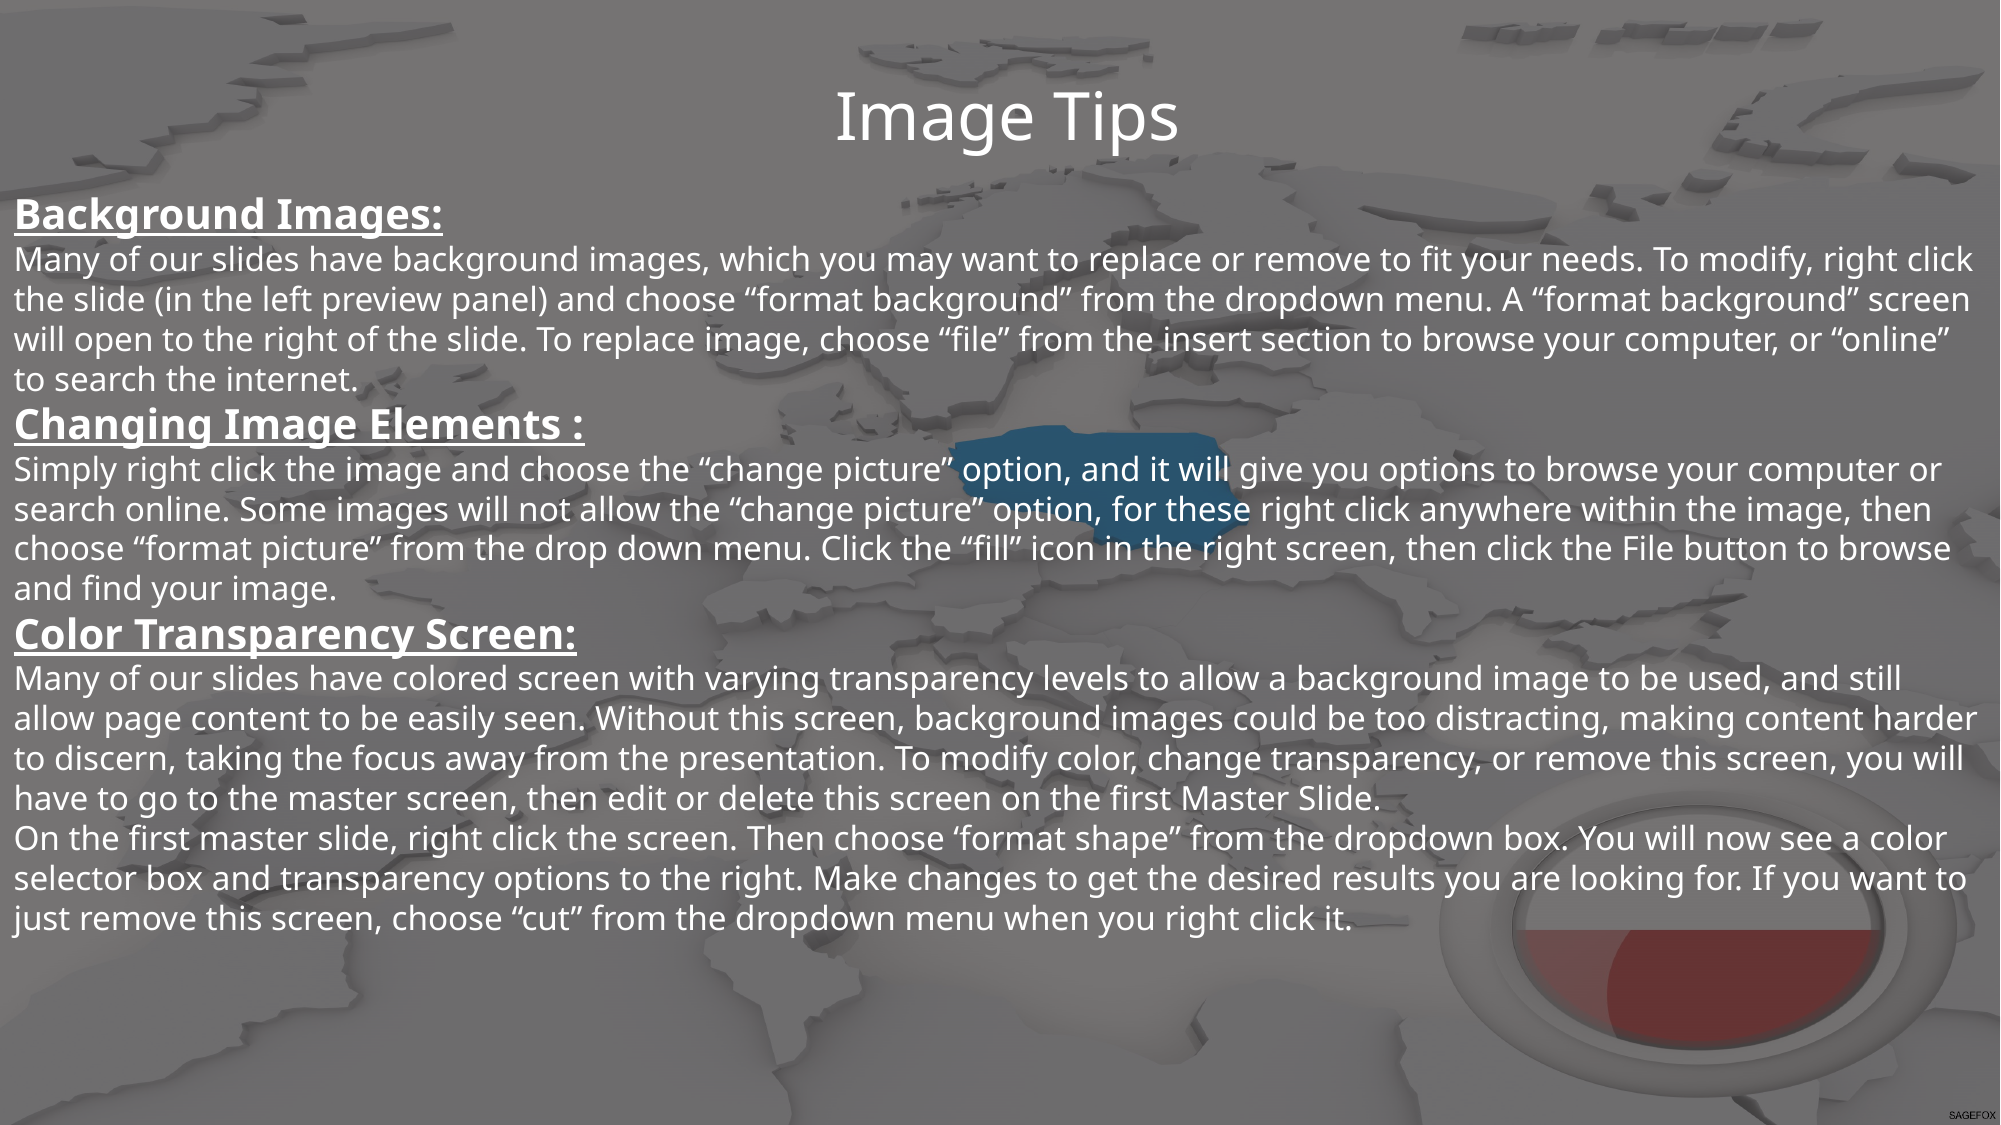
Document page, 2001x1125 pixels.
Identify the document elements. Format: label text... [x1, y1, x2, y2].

title Image Tips [597, 59, 1420, 177]
text_box Background Images: Many of our slides have background images, which you may want to replace or remove to fit your needs. To modify, right click the slide (in the left preview panel) and choose “format background” from the dropdown menu. A “format background” screen will open to the right of the slide. To replace image, choose “file” from the insert section to browse your computer, or “online” to search the internet. Changing Image Elements : Simply right click the image and choose the “change picture” option, and it will give you options to browse your computer or search online. Some images will not allow the “change picture” option, for these right click anywhere within the image, then choose “format picture” from the drop down menu. Click the “fill” icon in the right screen, then click the File button to browse and find your image. Color Transparency Screen: Many of our slides have colored screen with varying transparency levels to allow a background image to be used, and still allow page content to be easily seen. Without this screen, background images could be too distracting, making content harder to discern, taking the focus away from the presentation. To modify color, change transparency, or remove this screen, you will have to go to the master screen, then edit or delete this screen on the first Master Slide. On the first master slide, right click the screen. Then choose ‘format shape” from the dropdown box. You will now see a color selector box and transparency options to the right. Make changes to get the desired results you are looking for. If you want to just remove this screen, choose “cut” from the dropdown menu when you right click it. [0, 0, 2000, 1125]
